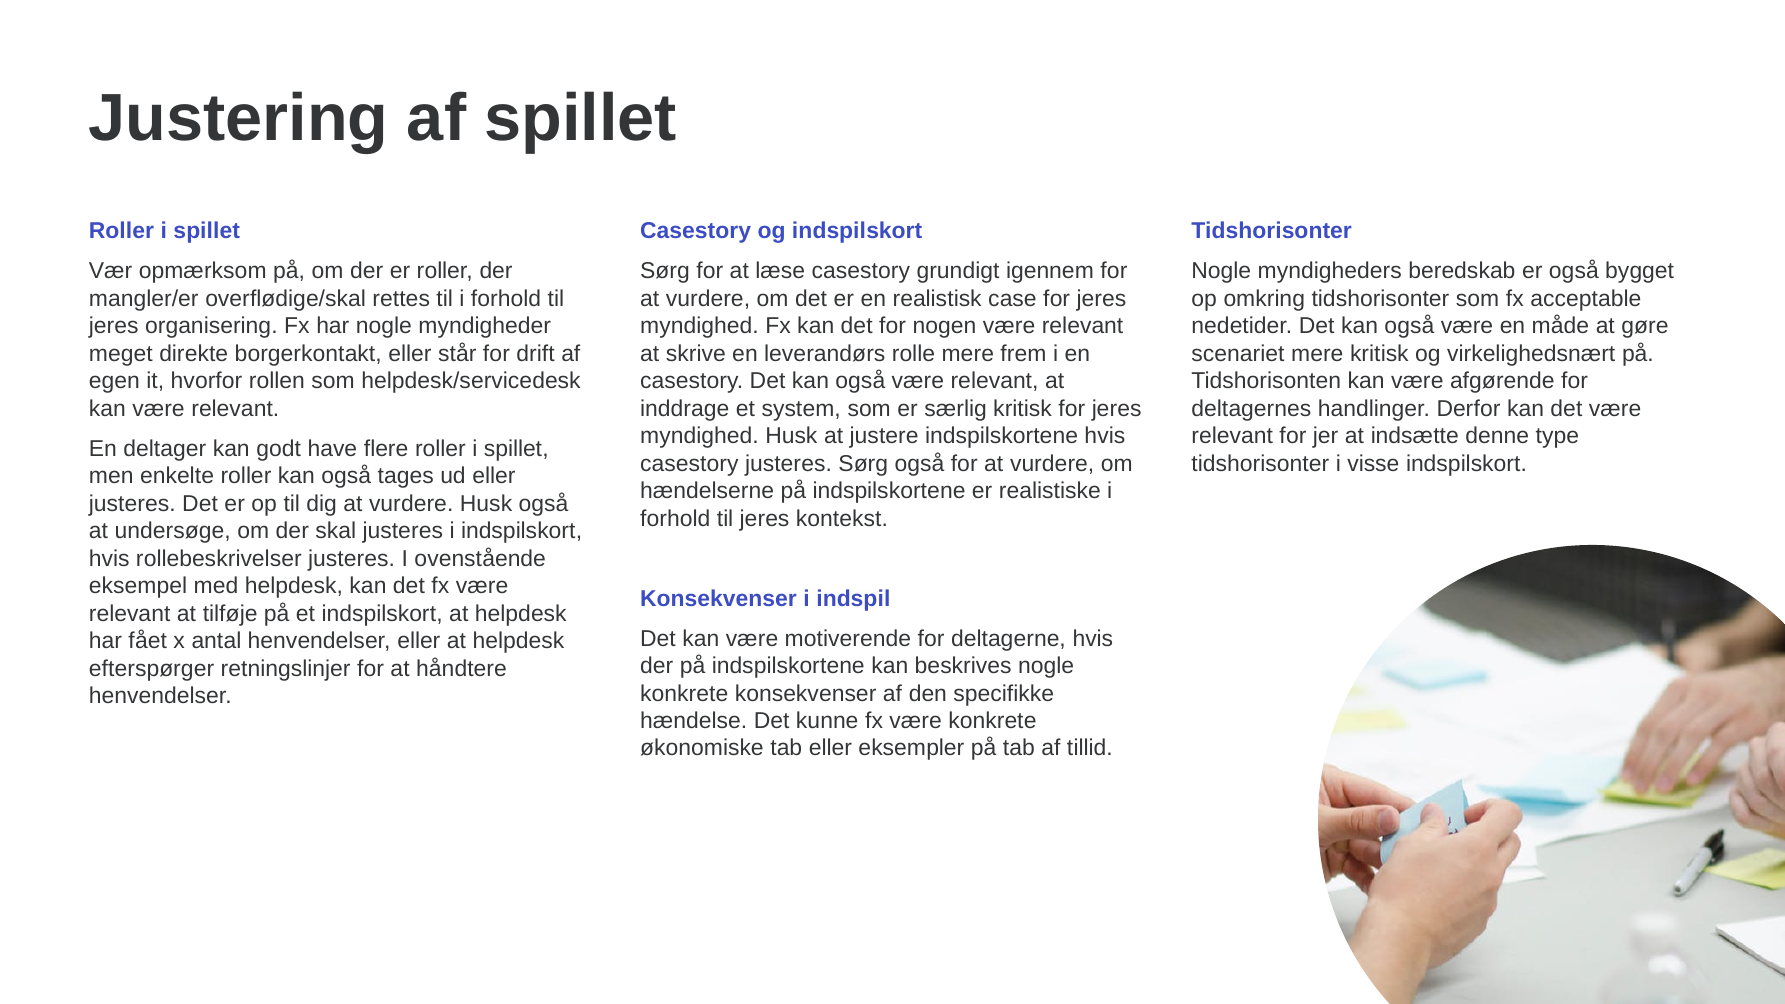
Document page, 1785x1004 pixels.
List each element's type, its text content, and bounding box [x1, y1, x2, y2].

list Roller i spillet Vær opmærksom på, om der er roller, der mangler/er overflødige/skal rettes til i forhold til jeres organisering. Fx har nogle myndigheder meget direkte borgerkontakt, eller står for drift af egen it, hvorfor rollen som helpdesk/servicedesk kan være relevant. En deltager kan godt have flere roller i spillet, men enkelte roller kan også tages ud eller justeres. Det er op til dig at vurdere. Husk også at undersøge, om der skal justeres i indspilskort, hvis rollebeskrivelser justeres. I ovenstående eksempel med helpdesk, kan det fx være relevant at tilføje på et indspilskort, at helpdesk har fået x antal henvendelser, eller at helpdesk efterspørger retningslinjer for at håndtere henvendelser. Casestory og indspilskort Sørg for at læse casestory grundigt igennem for at vurdere, om det er en realistisk case for jeres myndighed. Fx kan det for nogen være relevant at skrive en leverandørs rolle mere frem i en casestory. Det kan også være relevant, at inddrage et system, som er særlig kritisk for jeres myndighed. Husk at justere indspilskortene hvis casestory justeres. Sørg også for at vurdere, om hændelserne på indspilskortene er realistiske i forhold til jeres kontekst. Konsekvenser i indspil Det kan være motiverende for deltagerne, hvis der på indspilskortene kan beskrives nogle konkrete konsekvenser af den specifikke hændelse. Det kunne fx være konkrete økonomiske tab eller eksempler på tab af tillid. Tidshorisonter Nogle myndigheders beredskab er også bygget op omkring tidshorisonter som fx acceptable nedetider. Det kan også være en måde at gøre scenariet mere kritisk og virkelighedsnært på. Tidshorisonten kan være afgørende for deltagernes handlinger. Derfor kan det være relevant for jer at indsætte denne type tidshorisonter i visse indspilskort. [89, 216, 1696, 874]
title Justering af spillet [89, 82, 1696, 166]
picture [1317, 544, 1785, 1004]
